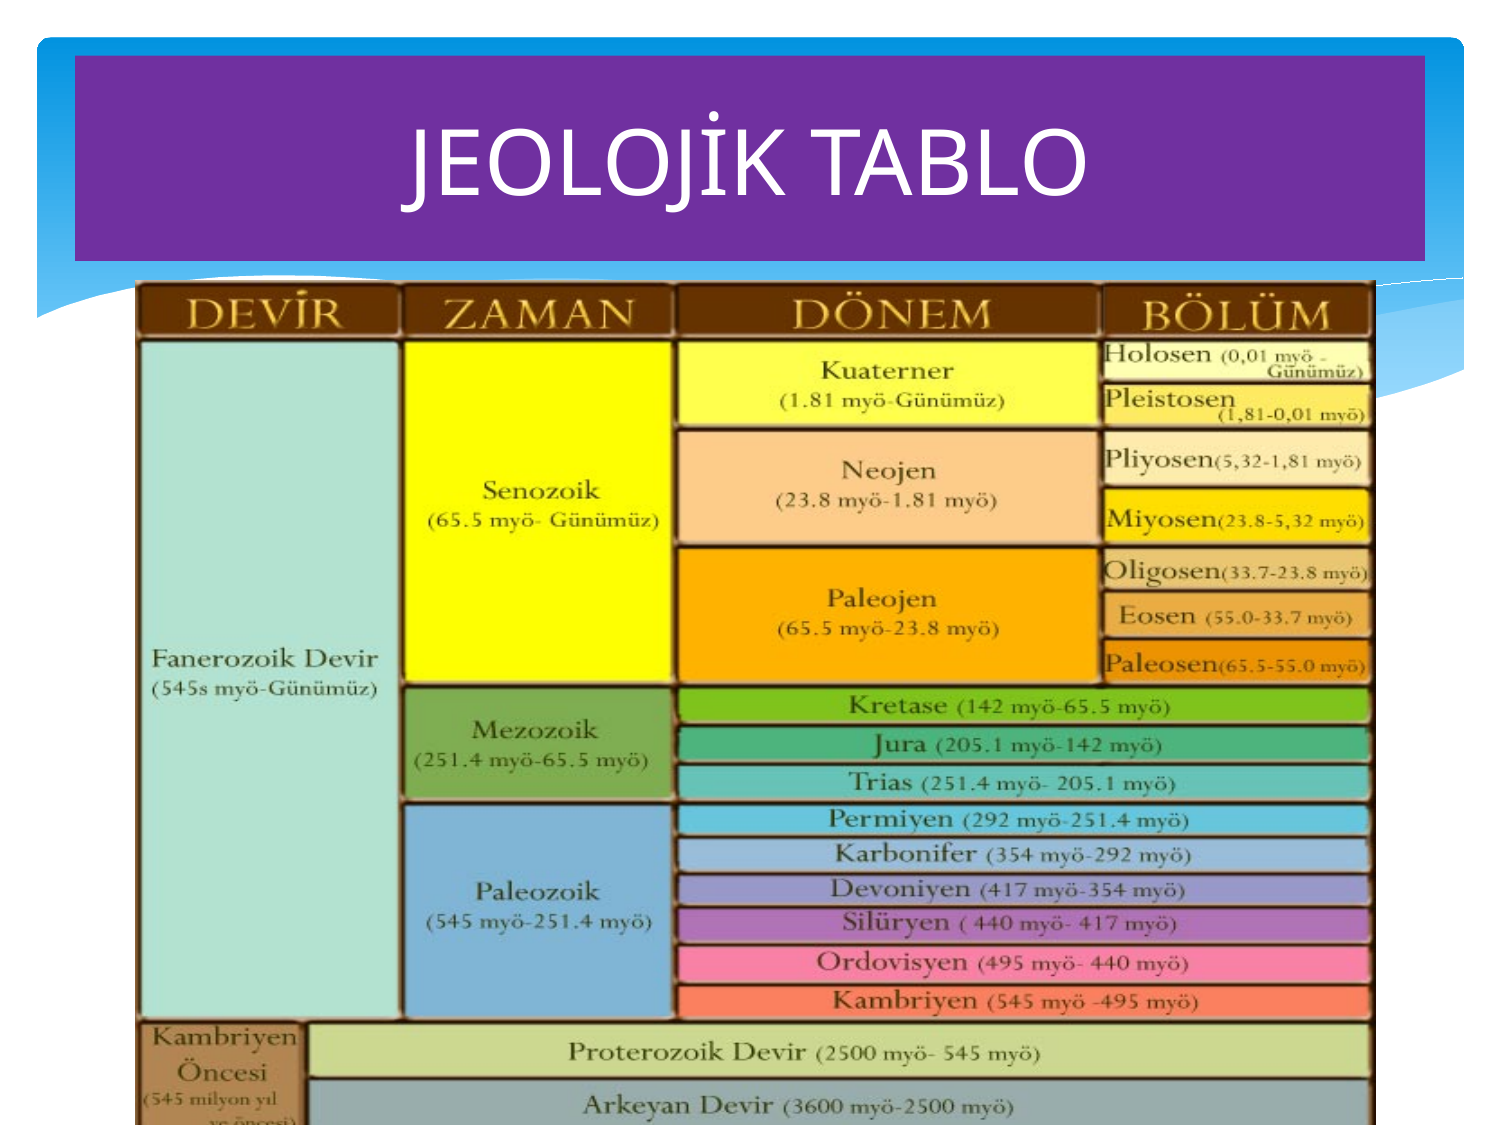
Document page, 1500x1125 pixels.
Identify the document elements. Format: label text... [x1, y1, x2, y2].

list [135, 280, 1377, 1125]
title JEOLOJİK TABLO [75, 55, 1425, 261]
